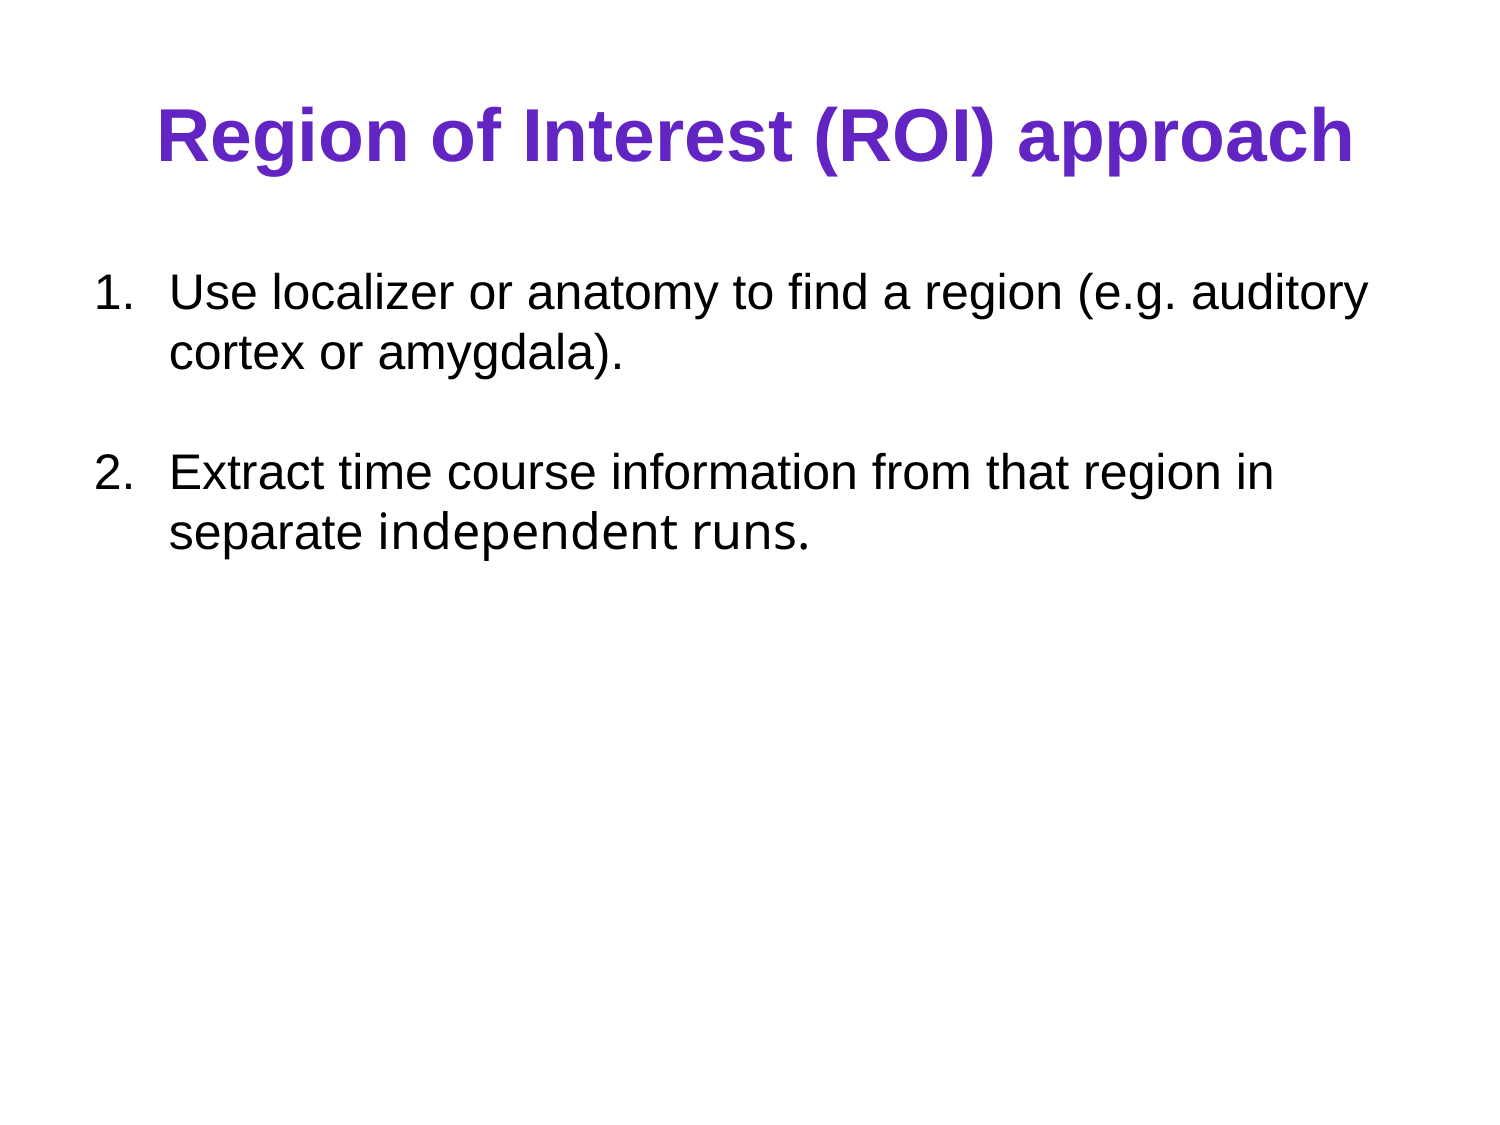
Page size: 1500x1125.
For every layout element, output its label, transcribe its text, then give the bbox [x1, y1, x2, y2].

text_box Use localizer or anatomy to find a region (e.g. auditory cortex or amygdala). Extract time course information from that region in separate independent runs. [87, 225, 1402, 1050]
title Region of Interest (ROI) approach [12, 37, 1500, 225]
